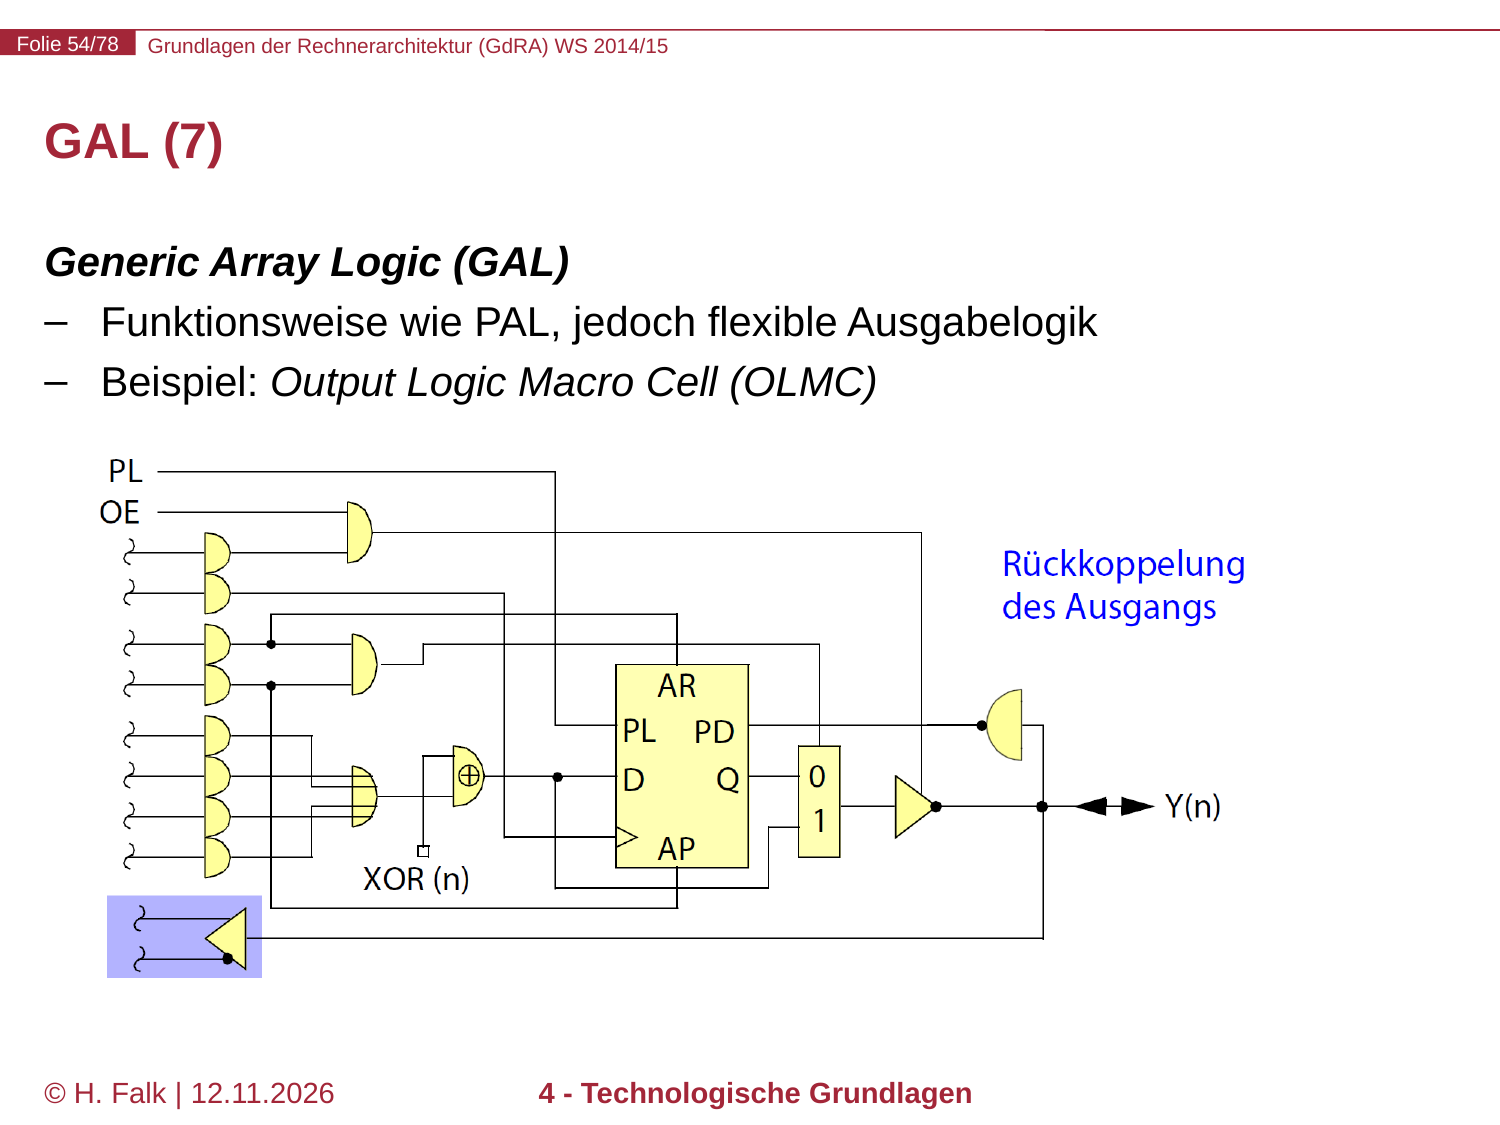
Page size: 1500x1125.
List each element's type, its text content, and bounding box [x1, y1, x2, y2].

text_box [926, 685, 1023, 763]
title GAL (7) [29, 90, 1471, 198]
list Generic Array Logic (GAL) Funktionsweise wie PAL, jedoch flexible Ausgabelogik Beispiel: Output Logic Macro Cell (OLMC) [29, 227, 1471, 1047]
picture [100, 456, 1248, 978]
footer 4 - Technologische Grundlagen [301, 1066, 1211, 1125]
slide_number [29, 1066, 301, 1125]
